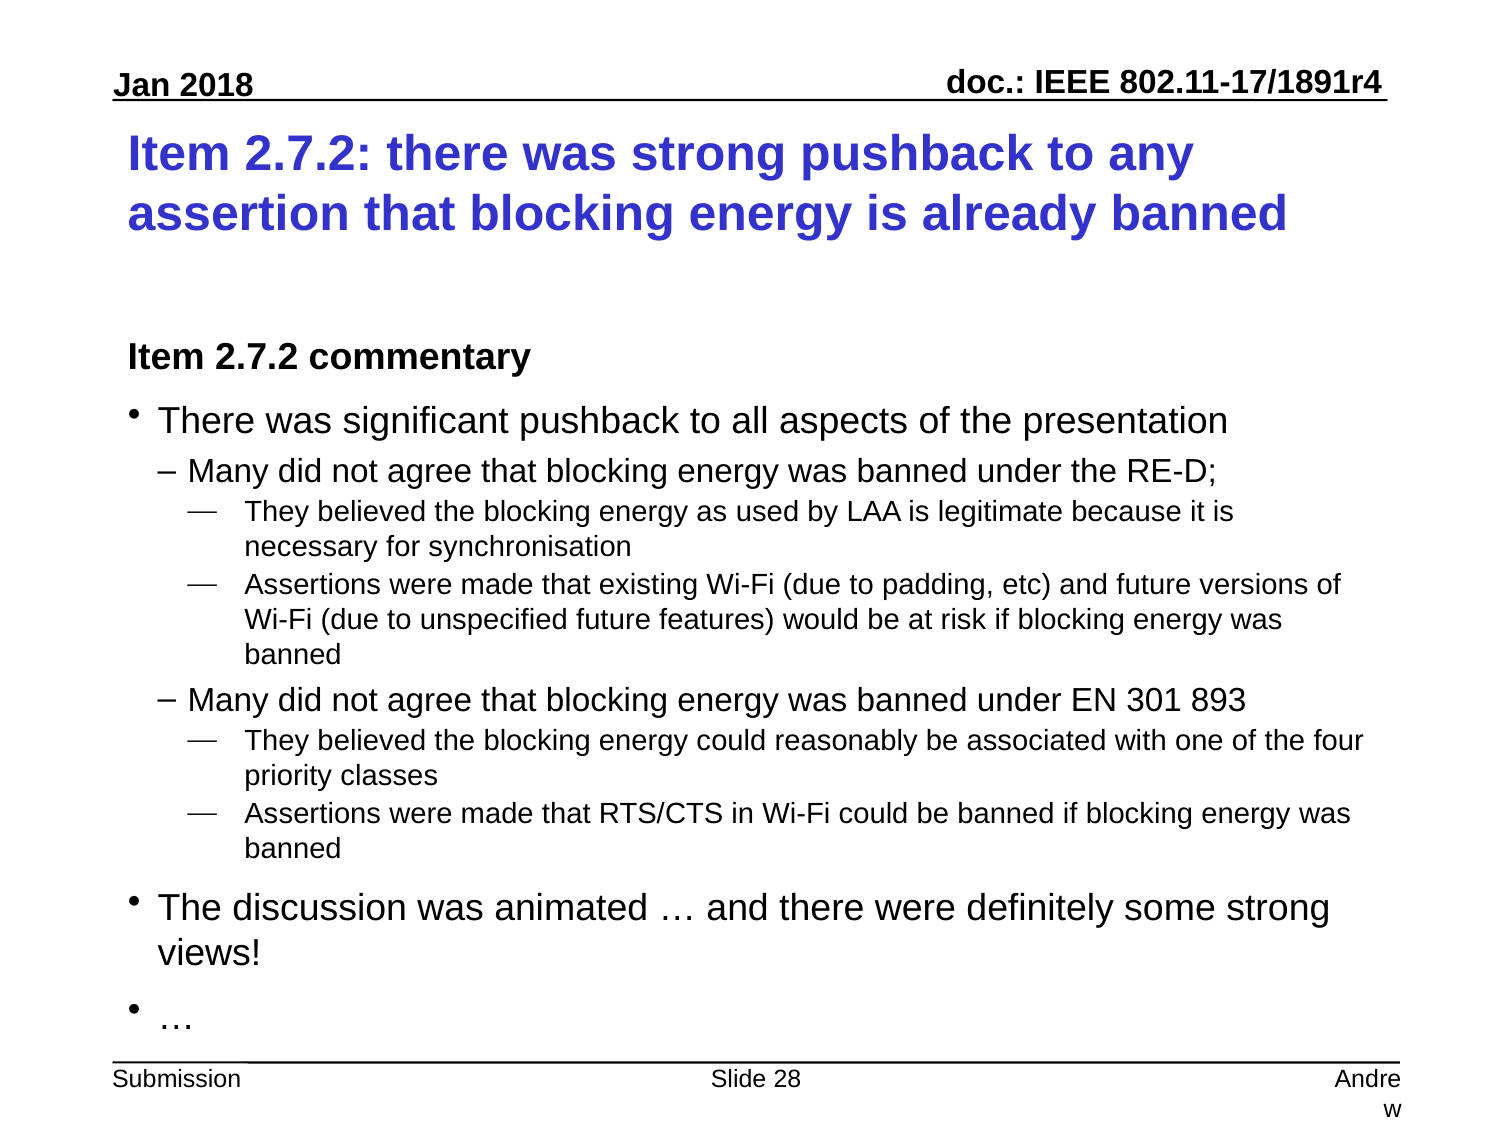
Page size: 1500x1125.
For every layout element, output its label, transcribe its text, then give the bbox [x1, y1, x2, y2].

slide_number Slide 28 [709, 1061, 803, 1093]
title Item 2.7.2: there was strong pushback to any assertion that blocking energy is already banned [112, 112, 1425, 288]
footer Andrew Myles, Cisco [1320, 1061, 1402, 1093]
list Item 2.7.2 commentary There was significant pushback to all aspects of the presentation Many did not agree that blocking energy was banned under the RE-D; They believed the blocking energy as used by LAA is legitimate because it is necessary for synchronisation Assertions were made that existing Wi-Fi (due to padding, etc) and future versions of Wi-Fi (due to unspecified future features) would be at risk if blocking energy was banned Many did not agree that blocking energy was banned under EN 301 893 They believed the blocking energy could reasonably be associated with one of the four priority classes Assertions were made that RTS/CTS in Wi-Fi could be banned if blocking energy was banned The discussion was animated … and there were definitely some strong views! … [112, 324, 1388, 1000]
